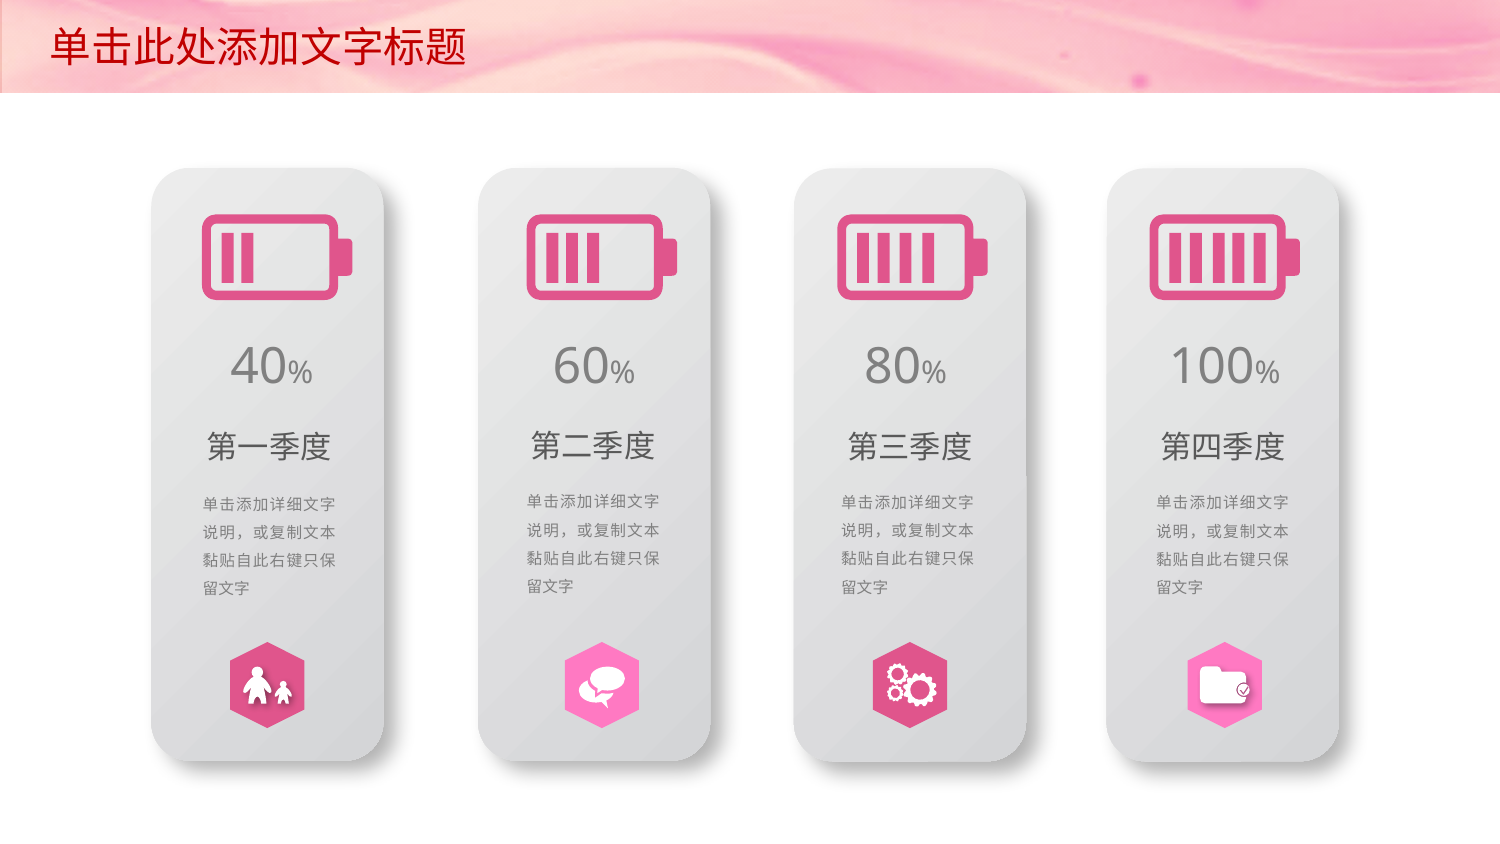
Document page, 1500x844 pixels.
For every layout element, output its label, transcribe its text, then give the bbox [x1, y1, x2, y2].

text_box 第一季度 [179, 420, 359, 473]
text_box [1149, 214, 1300, 301]
text_box [585, 231, 601, 285]
text_box [855, 231, 871, 285]
text_box 第四季度 [1133, 420, 1313, 473]
text_box 第三季度 [820, 420, 1000, 473]
text_box [564, 231, 580, 285]
text_box [837, 214, 988, 301]
text_box [1167, 231, 1183, 285]
text_box 单击添加详细文字说明，或复制文本黏贴自此右键只保留文字 [1141, 476, 1304, 604]
text_box [876, 231, 892, 285]
text_box [220, 231, 236, 285]
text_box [229, 641, 305, 729]
text_box 第二季度 [503, 418, 683, 472]
text_box [149, 165, 386, 763]
text_box [1211, 231, 1227, 285]
text_box [239, 231, 255, 285]
text_box [544, 231, 560, 285]
text_box 100% [1153, 326, 1296, 401]
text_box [564, 641, 640, 729]
text_box [920, 231, 936, 285]
text_box [526, 214, 678, 301]
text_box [872, 641, 948, 729]
text_box [1188, 231, 1204, 285]
text_box 60% [533, 326, 656, 401]
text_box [1187, 641, 1263, 729]
text_box [897, 231, 914, 285]
text_box [1252, 231, 1268, 285]
text_box [201, 214, 353, 301]
text_box 40% [210, 326, 334, 401]
text_box [791, 166, 1029, 764]
picture [0, 0, 1500, 93]
text_box [1230, 231, 1246, 285]
text_box 80% [844, 326, 967, 401]
text_box 单击添加详细文字说明，或复制文本黏贴自此右键只保留文字 [187, 477, 351, 606]
text_box 单击添加详细文字说明，或复制文本黏贴自此右键只保留文字 [511, 475, 675, 603]
text_box [1104, 166, 1341, 764]
text_box [475, 165, 713, 763]
text_box 单击添加详细文字说明，或复制文本黏贴自此右键只保留文字 [826, 476, 989, 604]
